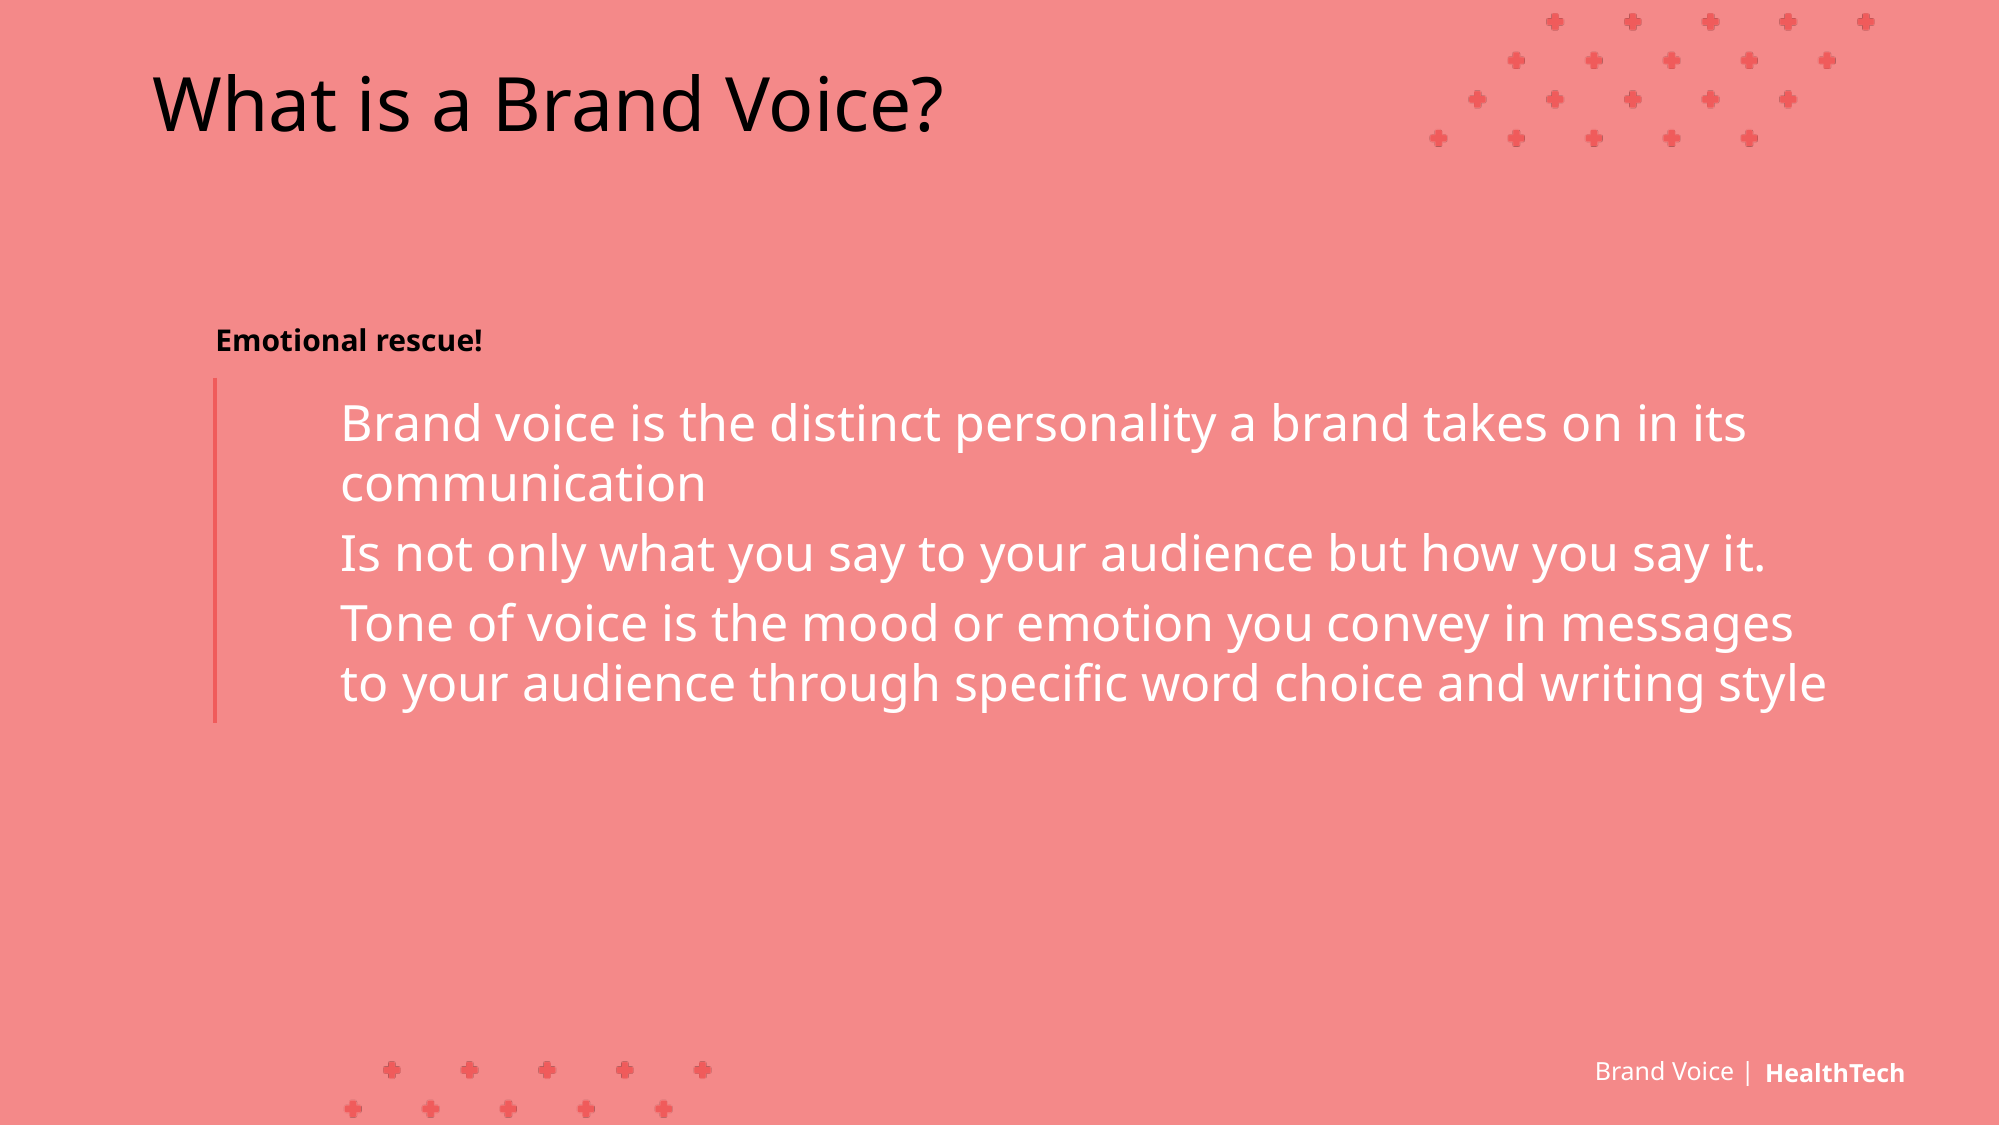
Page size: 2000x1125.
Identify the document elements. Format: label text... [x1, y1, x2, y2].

picture [1415, 0, 1968, 160]
title What is a Brand Voice? [137, 59, 1410, 143]
list Brand voice is the distinct personality a brand takes on in its communication Is not only what you say to your audience but how you say it. Tone of voice is the mood or emotion you convey in messages to your audience through specific word choice and writing style [250, 384, 1850, 741]
picture [174, 1049, 727, 1125]
footer Brand Voice | [1094, 1042, 1770, 1103]
list Emotional rescue! [200, 313, 1800, 365]
